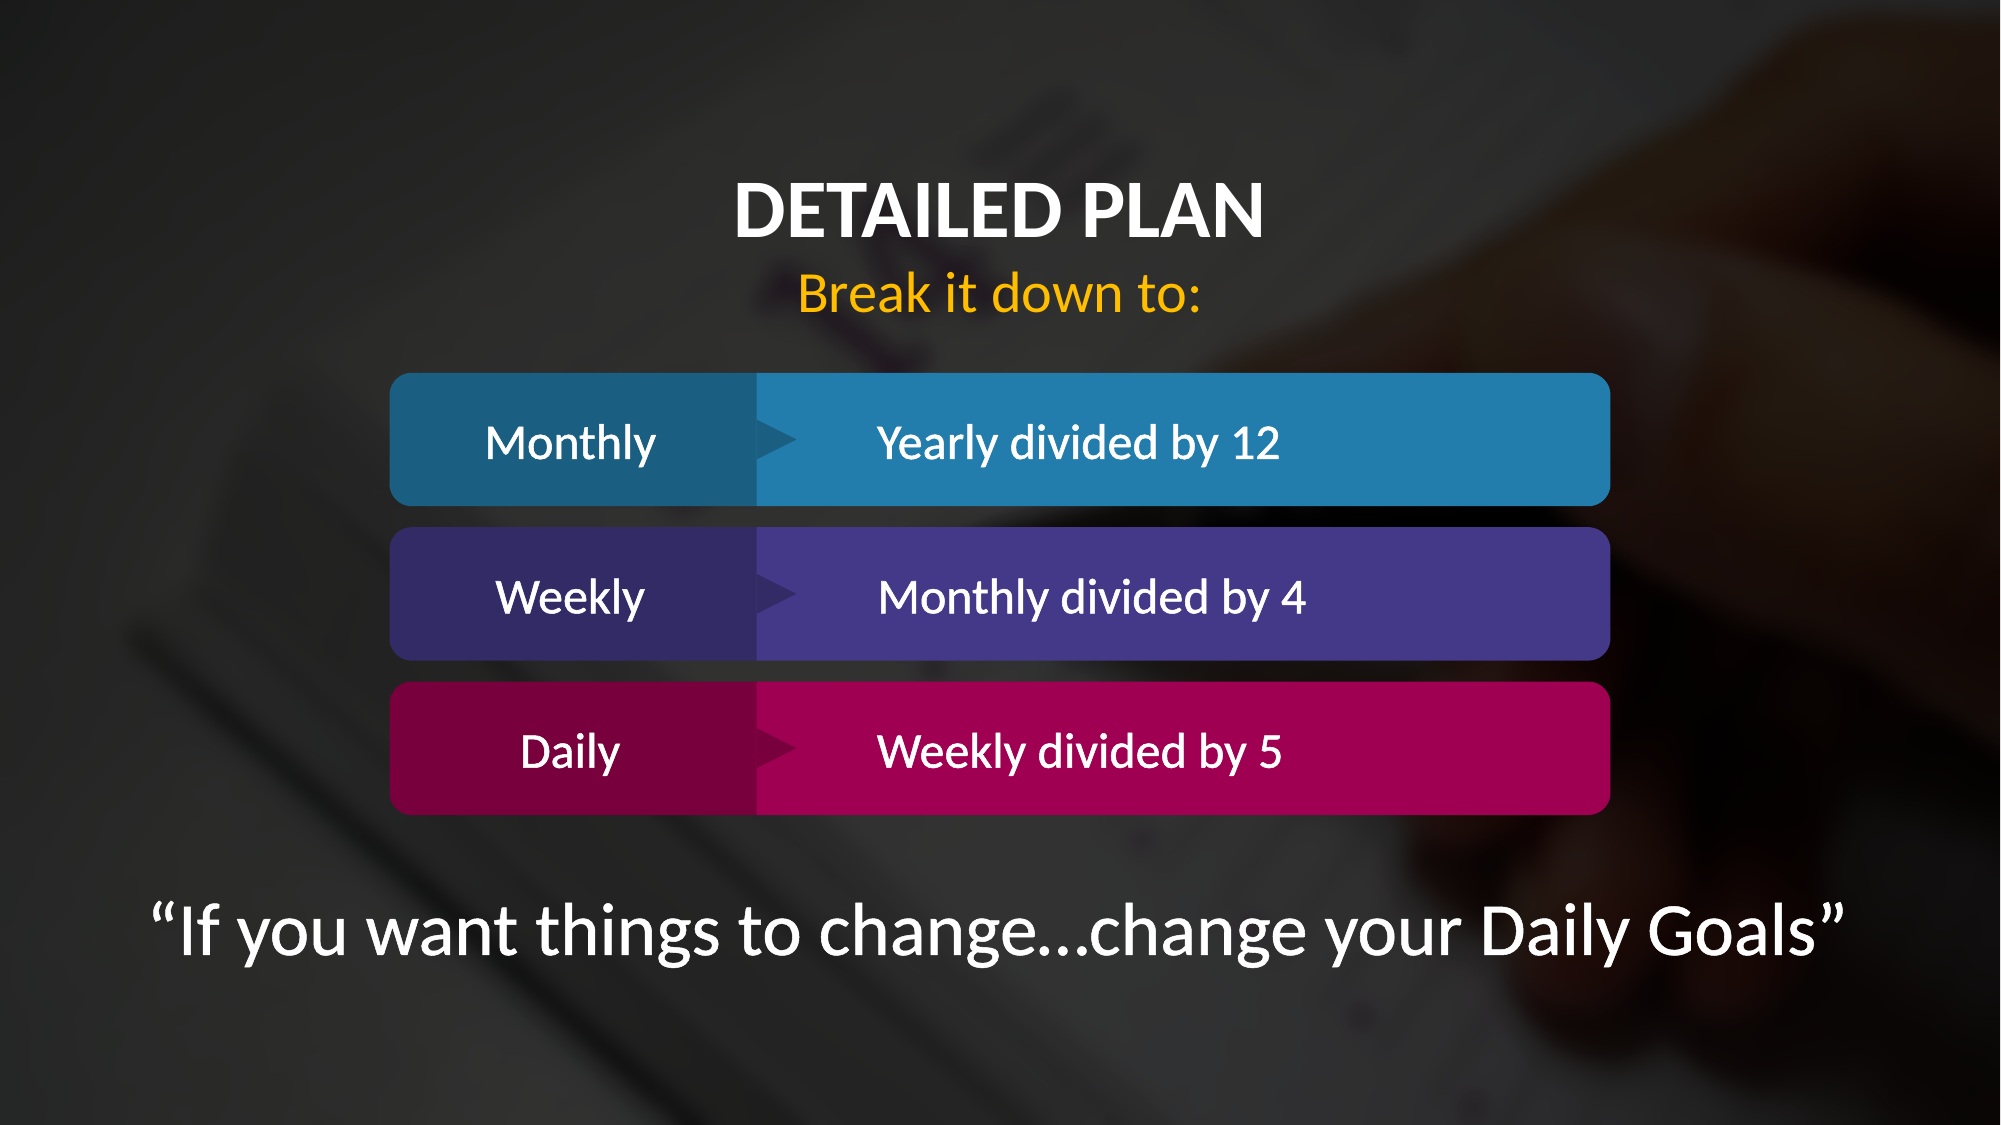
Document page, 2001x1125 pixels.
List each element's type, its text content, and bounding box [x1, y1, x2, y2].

picture [0, 0, 2001, 1125]
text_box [389, 527, 1611, 661]
text_box “If you want things to change…change your Daily Goals” [74, 872, 1921, 978]
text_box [389, 372, 1611, 507]
text_box Detailed Plan Break it down to: [500, 146, 1500, 332]
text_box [389, 681, 1611, 815]
